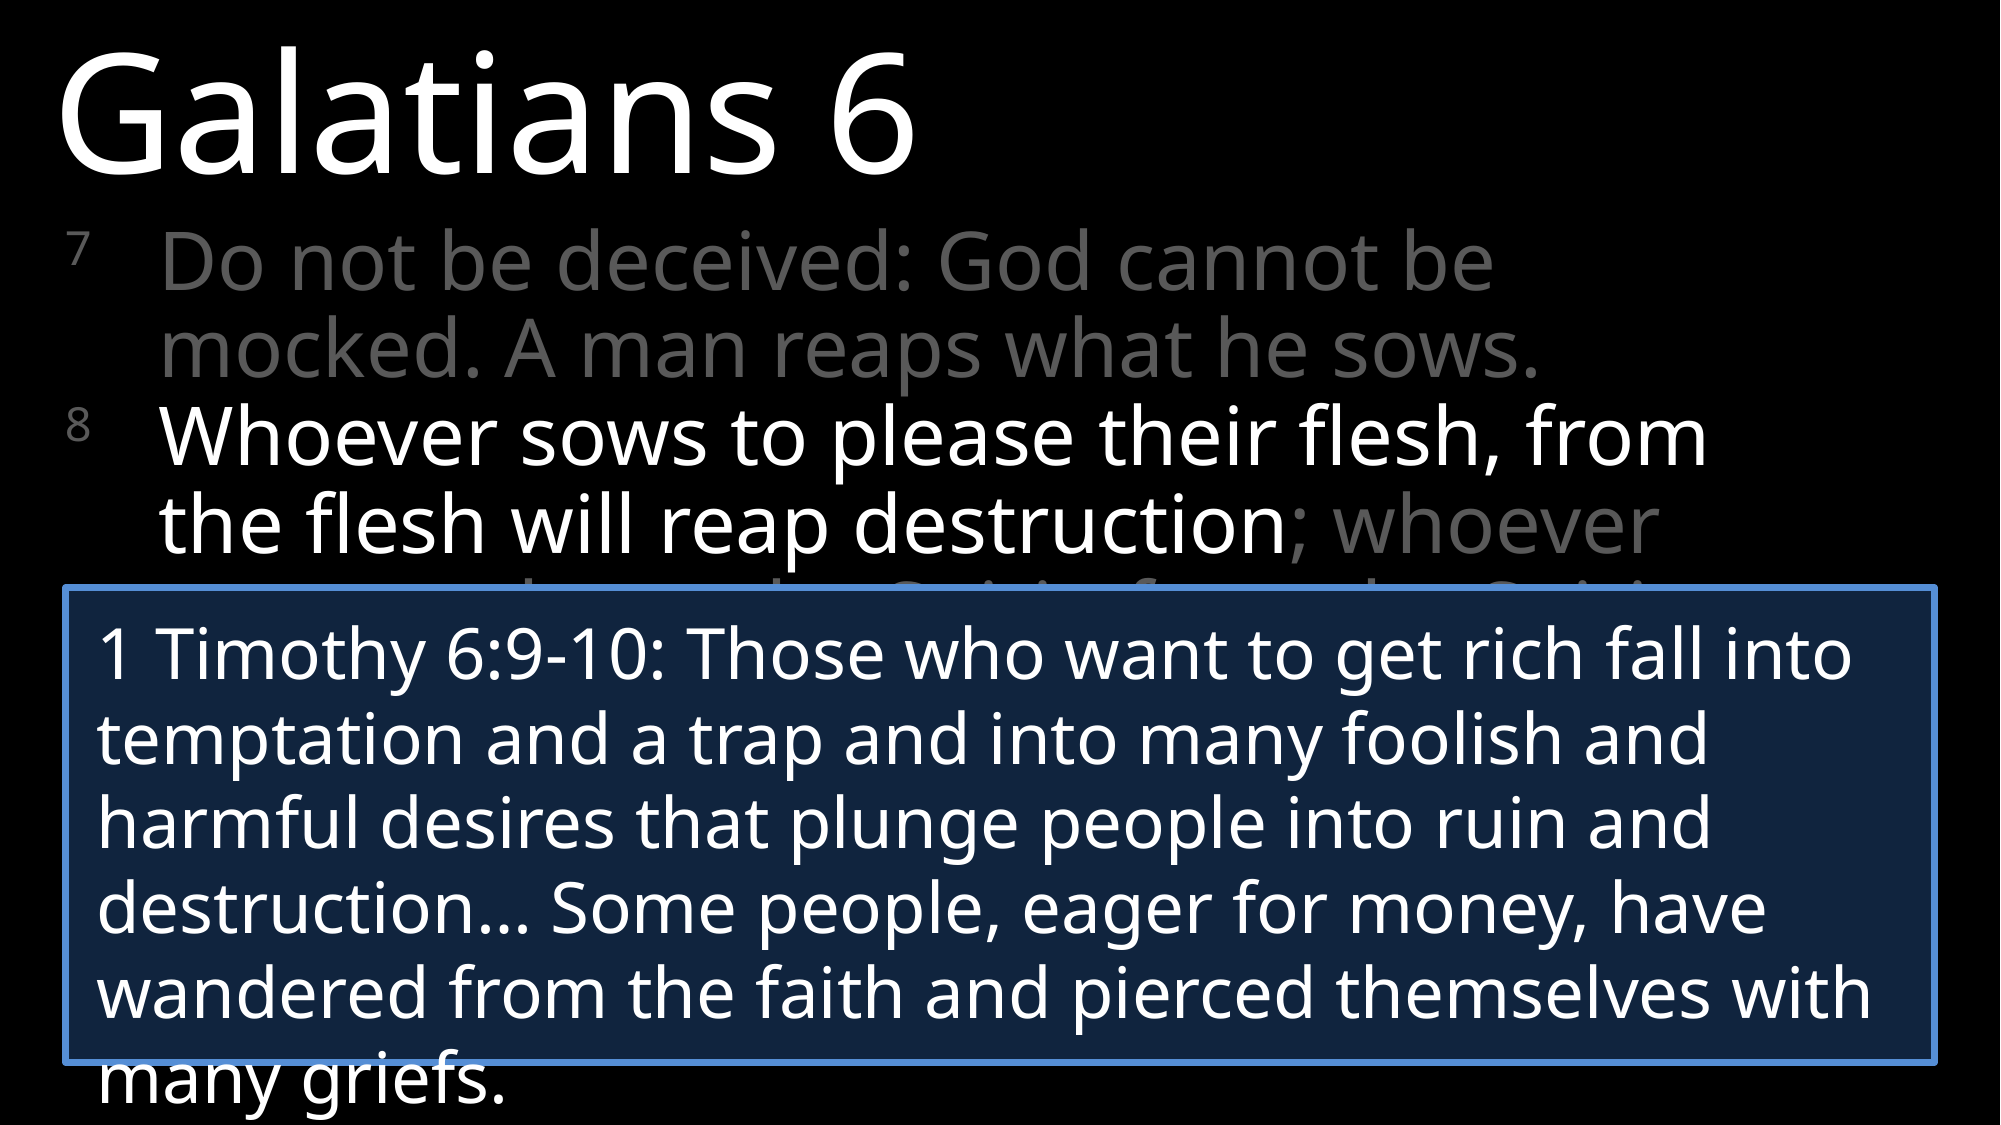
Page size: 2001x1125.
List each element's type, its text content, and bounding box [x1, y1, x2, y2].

text_box 7 Do not be deceived: God cannot be mocked. A man reaps what he sows. 8 Whoever sows to please their flesh, from the flesh will reap destruction; whoever sows to please the Spirit, from the Spirit will reap eternal life. [50, 215, 1750, 754]
text_box [65, 587, 1935, 1063]
text_box Galatians 6 [37, 0, 1838, 215]
text_box 1 Timothy 6:9-10: Those who want to get rich fall into temptation and a trap and into many foolish and harmful desires that plunge people into ruin and destruction… Some people, eager for money, have wandered from the faith and pierced themselves with many griefs. [81, 601, 1919, 1125]
